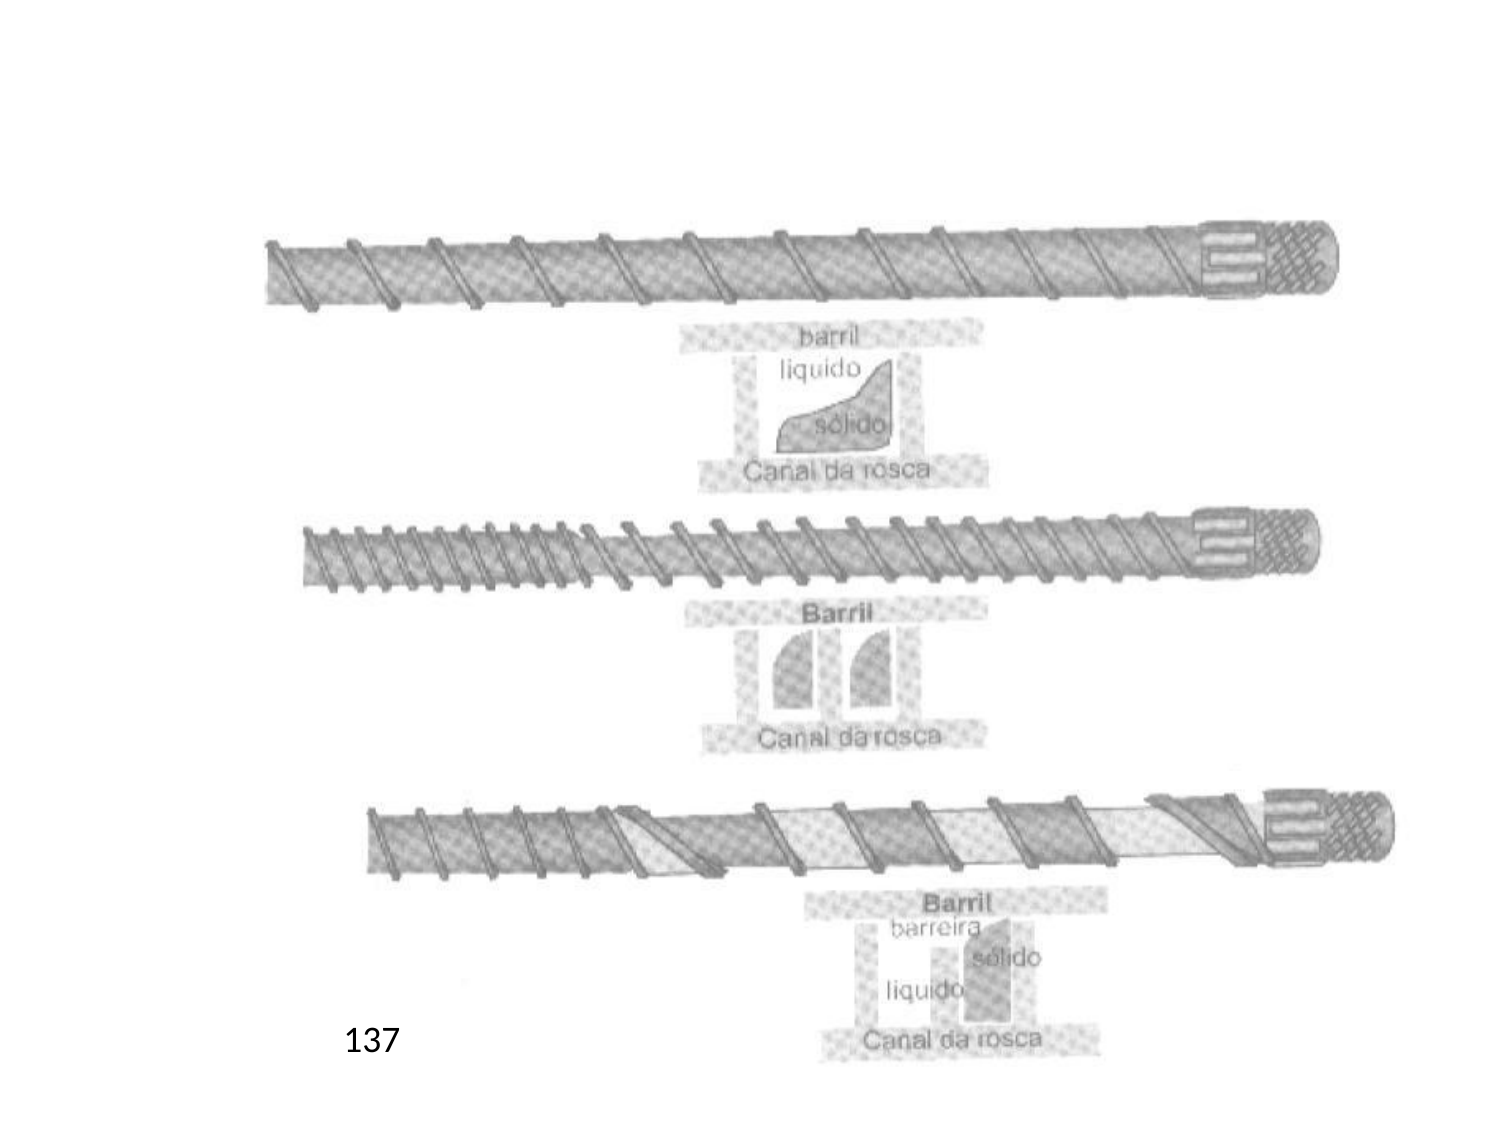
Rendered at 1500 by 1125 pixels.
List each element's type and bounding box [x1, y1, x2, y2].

picture [269, 503, 1343, 772]
picture [222, 198, 1384, 497]
picture [316, 784, 1423, 1079]
